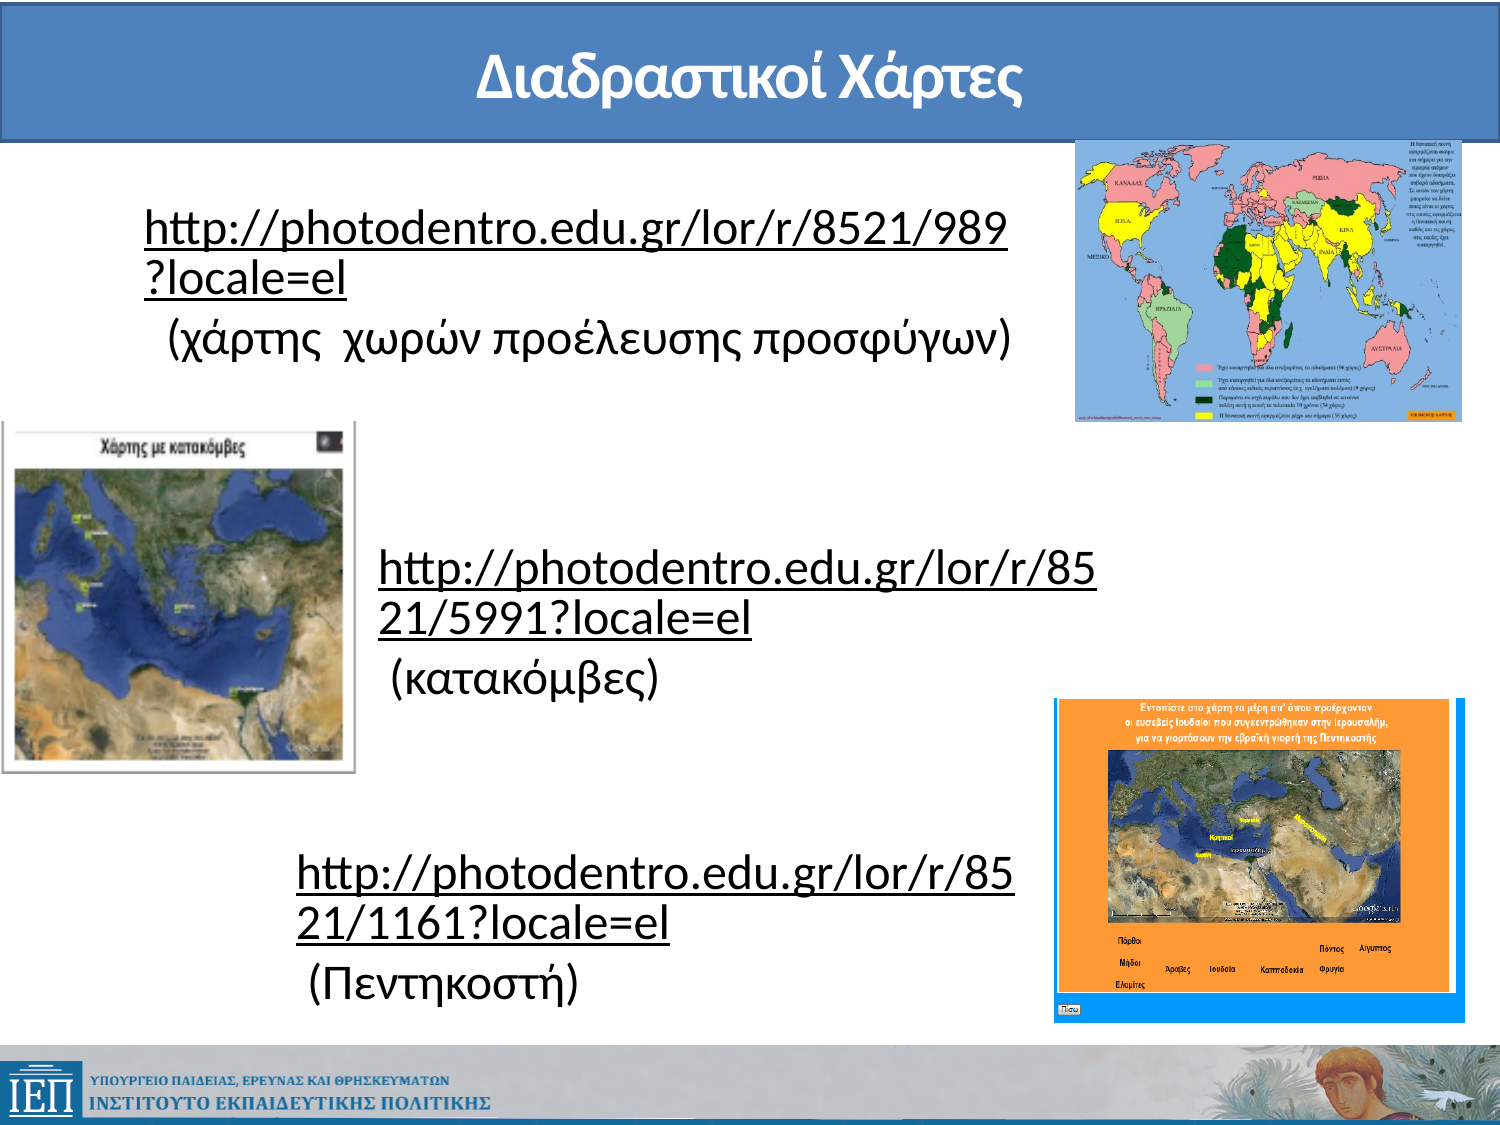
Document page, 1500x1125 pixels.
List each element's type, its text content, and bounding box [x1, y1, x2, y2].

picture [0, 421, 363, 774]
text_box http://photodentro.edu.gr/lor/r/8521/1161?locale=el (Πεντηκοστή) [281, 831, 1032, 967]
picture [1054, 698, 1466, 1024]
picture [1074, 140, 1462, 423]
text_box http://photodentro.edu.gr/lor/r/8521/5991?locale=el (κατακόμβες) [366, 527, 1114, 663]
picture [0, 1045, 1500, 1125]
text_box http://photodentro.edu.gr/lor/r/8521/989?locale=el (χάρτης χωρών προέλευσης προσφύγων) [128, 187, 1032, 323]
title Διαδραστικοί Χάρτες [0, 2, 1500, 143]
